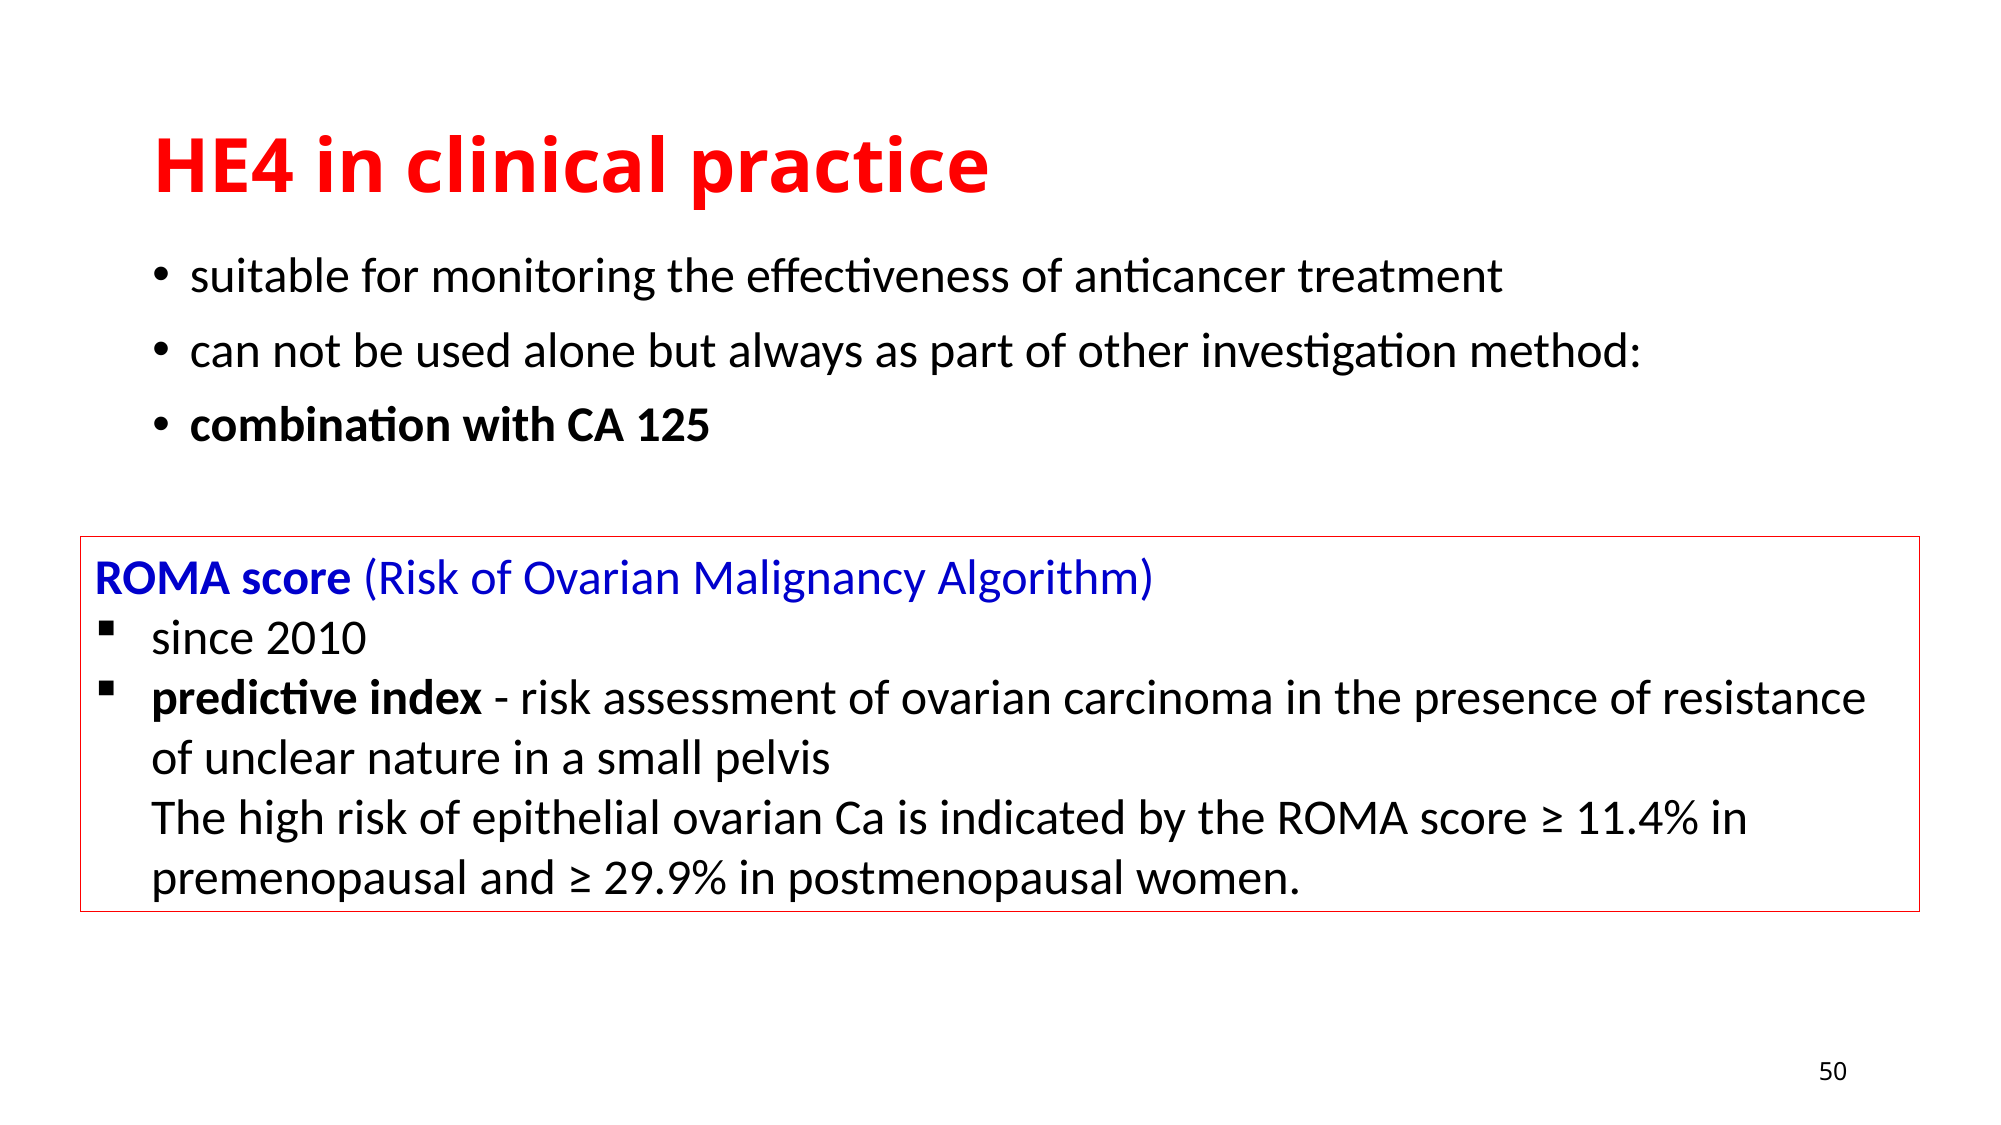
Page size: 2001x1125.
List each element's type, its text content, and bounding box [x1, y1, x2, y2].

list suitable for monitoring the effectiveness of anticancer treatment can not be used alone but always as part of other investigation method: combination with CA 125 [137, 241, 1863, 491]
text_box ROMA score (Risk of Ovarian Malignancy Algorithm) since 2010 predictive index - risk assessment of ovarian carcinoma in the presence of resistance of unclear nature in a small pelvis The high risk of epithelial ovarian Ca is indicated by the ROMA score ≥ 11.4% in premenopausal and ≥ 29.9% in postmenopausal women. [80, 536, 1920, 912]
slide_number 50 [1412, 1042, 1863, 1103]
title HE4 in clinical practice [137, 59, 1863, 241]
